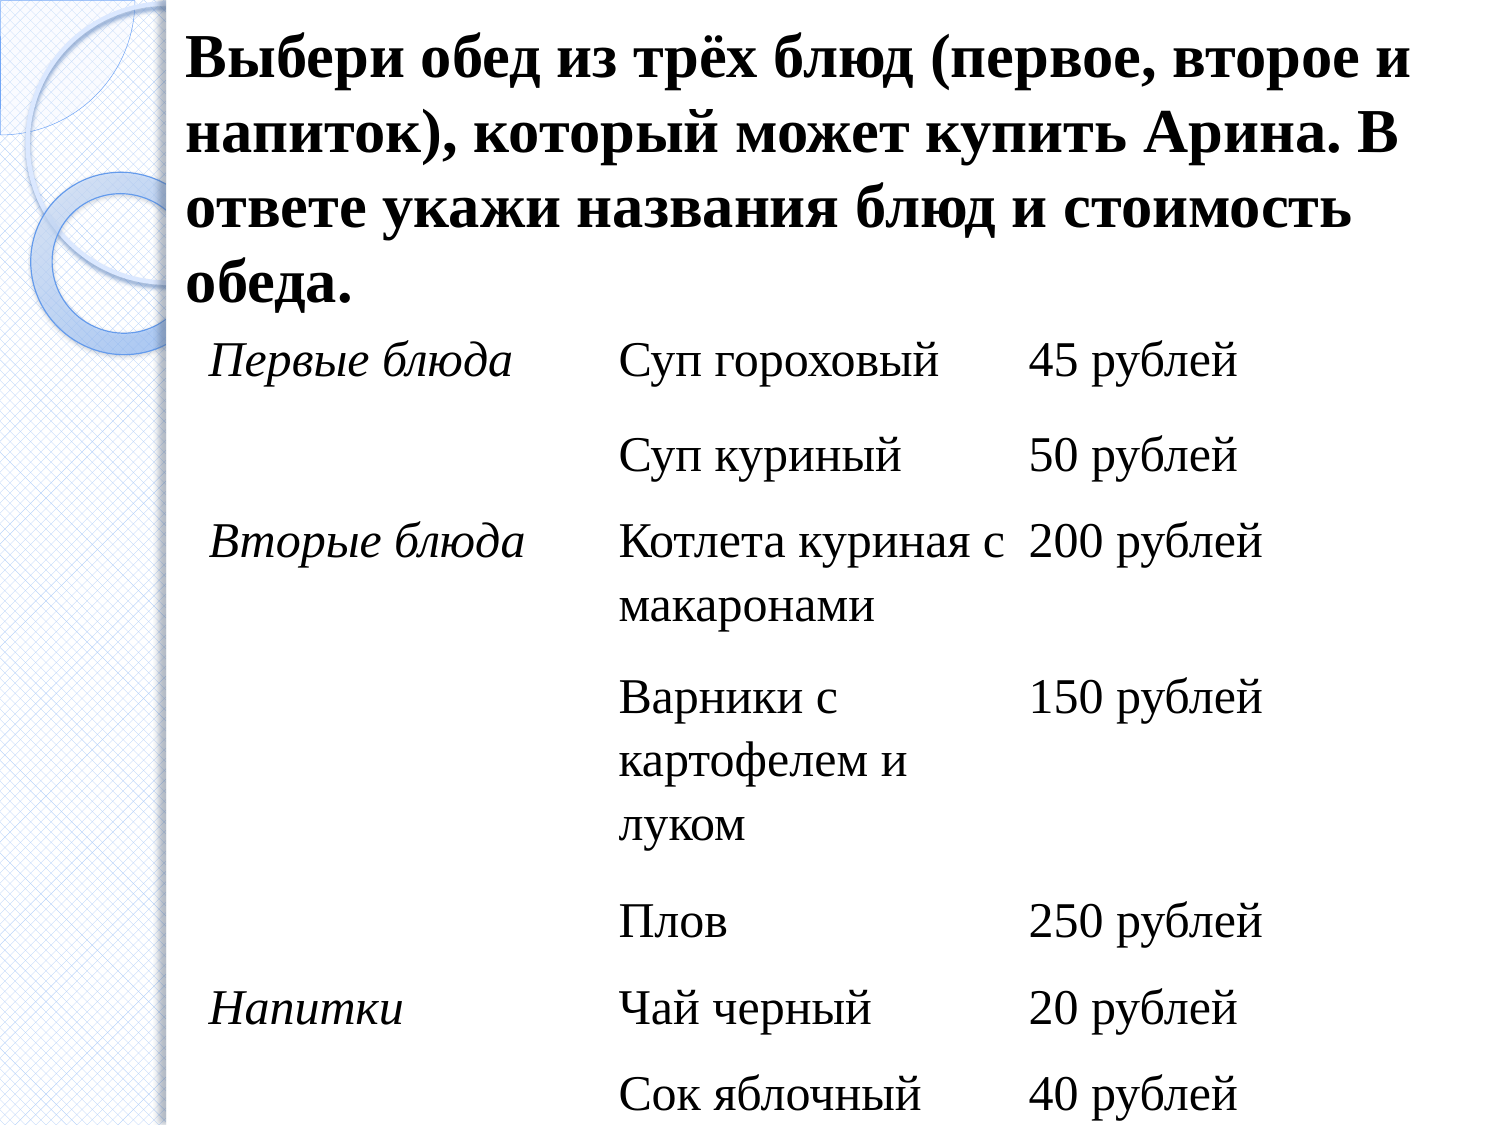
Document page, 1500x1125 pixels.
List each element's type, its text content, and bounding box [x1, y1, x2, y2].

table_cell Котлета куриная с макаронами [610, 496, 1020, 652]
table_cell 250 рублей [1020, 876, 1430, 963]
table_cell 200 рублей [1020, 496, 1430, 652]
table_cell Варники с картофелем и луком [610, 652, 1020, 876]
table_cell Вторые блюда [200, 496, 610, 963]
table_cell 150 рублей [1020, 652, 1430, 876]
table_cell Чай черный [610, 963, 1020, 1049]
table_cell Суп куриный [610, 410, 1020, 496]
table_cell Плов [610, 876, 1020, 963]
table_header Первые блюда [200, 315, 610, 496]
table_cell 20 рублей [1020, 963, 1430, 1049]
table_cell 40 рублей [1020, 1049, 1430, 1125]
table_header 45 рублей [1020, 315, 1430, 410]
table_cell Напитки [200, 963, 610, 1125]
table_cell Сок яблочный [610, 1049, 1020, 1125]
table_header Суп гороховый [610, 315, 1020, 410]
text_box Выбери обед из трёх блюд (первое, второе и напиток), который может купить Арина. В ответе укажи названия блюд и стоимость обеда. [171, 7, 1459, 323]
table_cell 50 рублей [1020, 410, 1430, 496]
